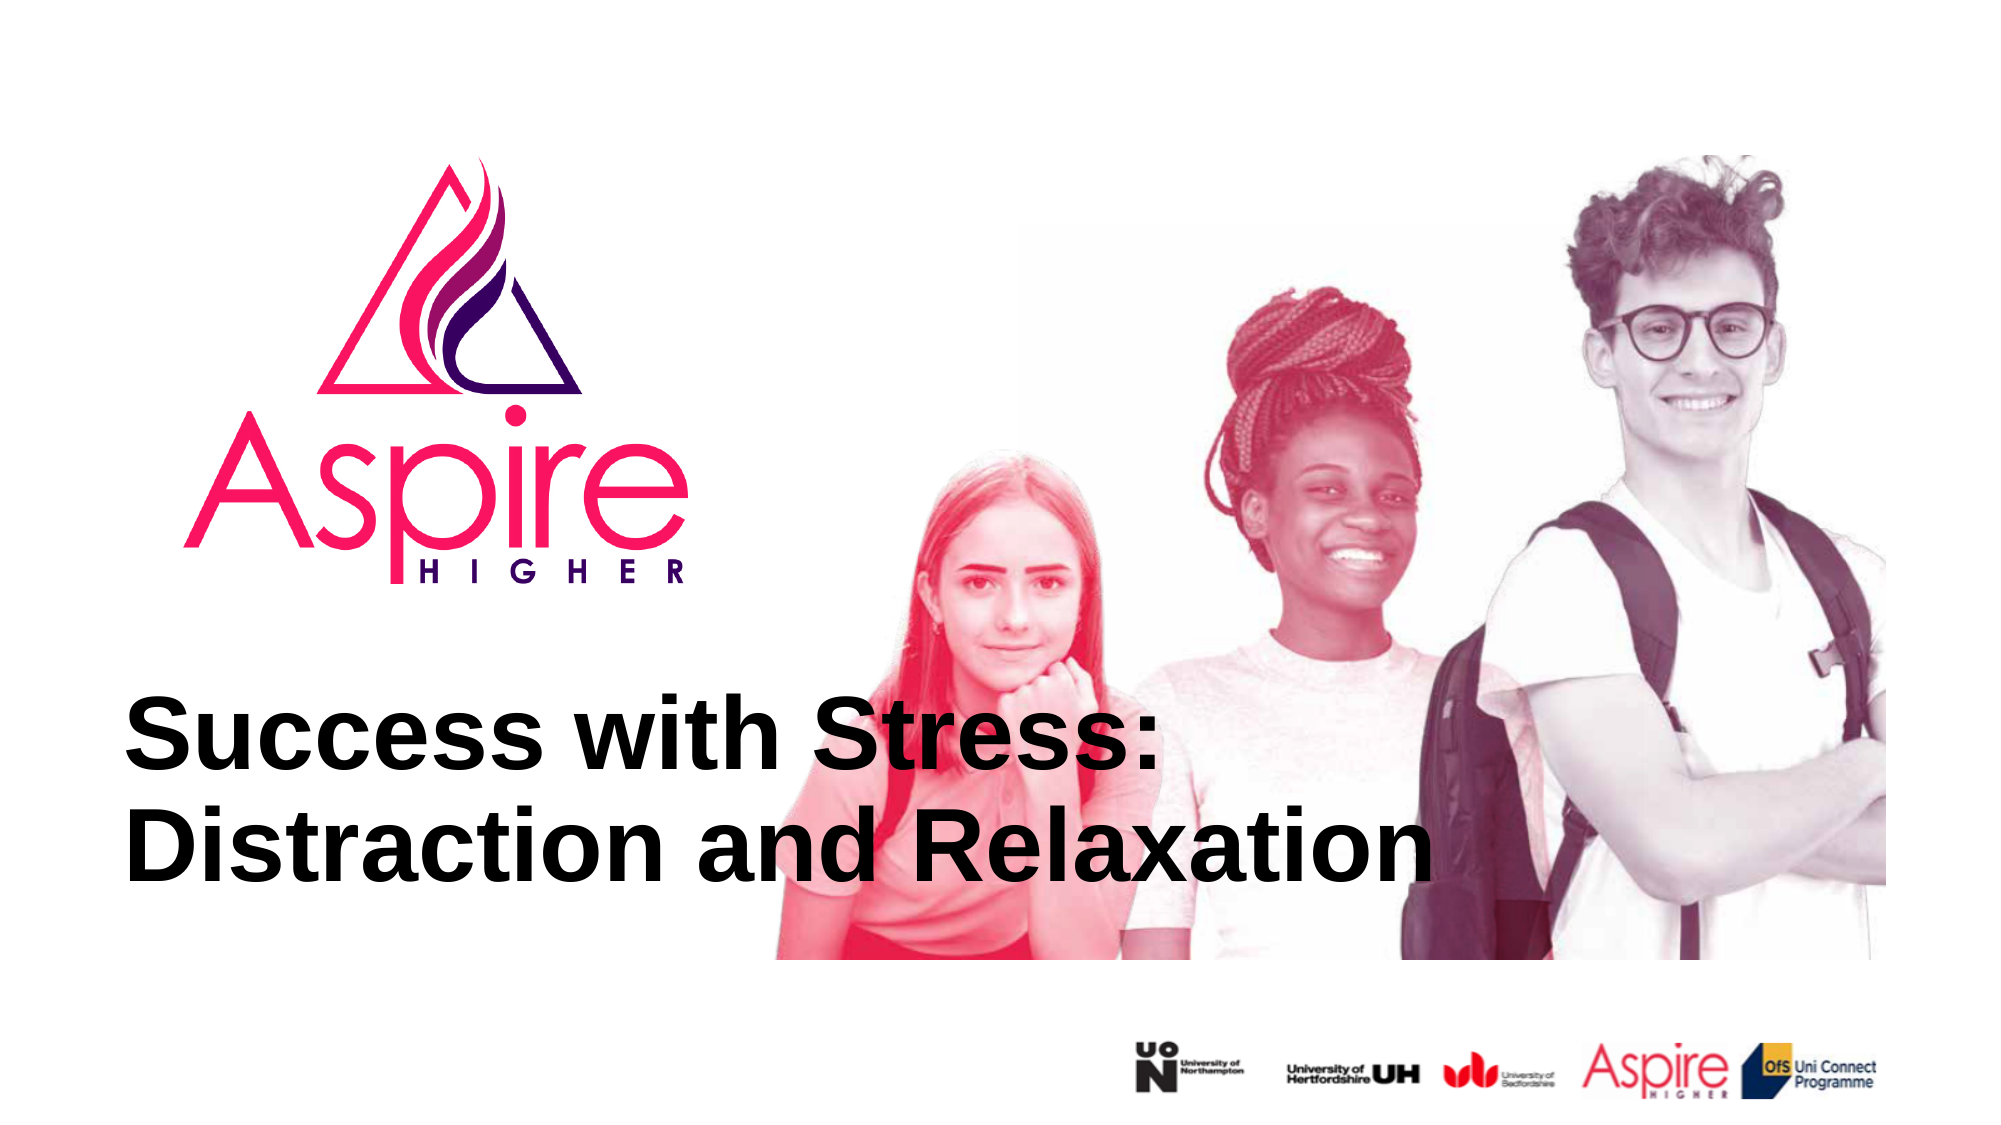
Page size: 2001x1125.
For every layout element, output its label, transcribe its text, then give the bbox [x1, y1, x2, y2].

picture [767, 155, 1886, 960]
title Success with Stress: Distraction and Relaxation [108, 672, 1834, 890]
picture [1130, 1036, 1886, 1105]
picture [183, 156, 688, 584]
